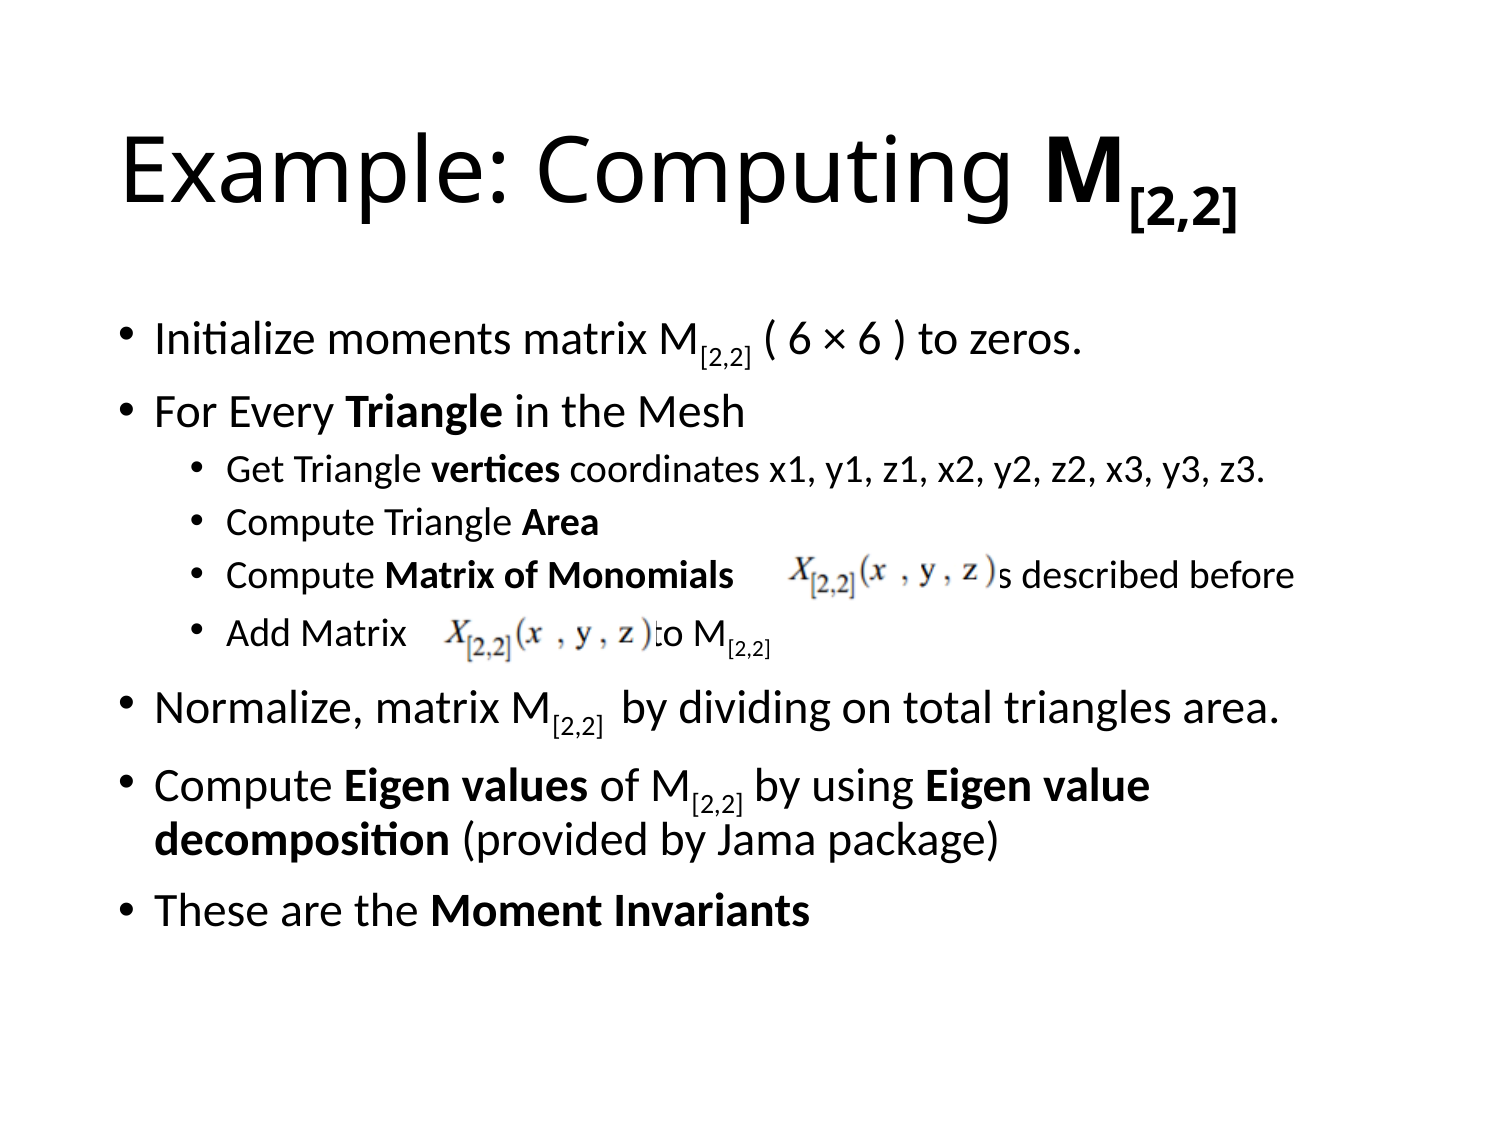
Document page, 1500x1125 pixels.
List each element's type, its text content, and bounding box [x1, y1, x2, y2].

list Initialize moments matrix M[2,2] ( 6 × 6 ) to zeros. For Every Triangle in the Mesh Get Triangle vertices coordinates x1, y1, z1, x2, y2, z2, x3, y3, z3. Compute Triangle Area Compute Matrix of Monomials as described before Add Matrix to M[2,2] Normalize, matrix M[2,2] by dividing on total triangles area. Compute Eigen values of M[2,2] by using Eigen value decomposition (provided by Jama package) These are the Moment Invariants [103, 299, 1397, 946]
picture [441, 614, 656, 665]
picture [785, 551, 1000, 603]
title Example: Computing M[2,2] [103, 59, 1397, 278]
